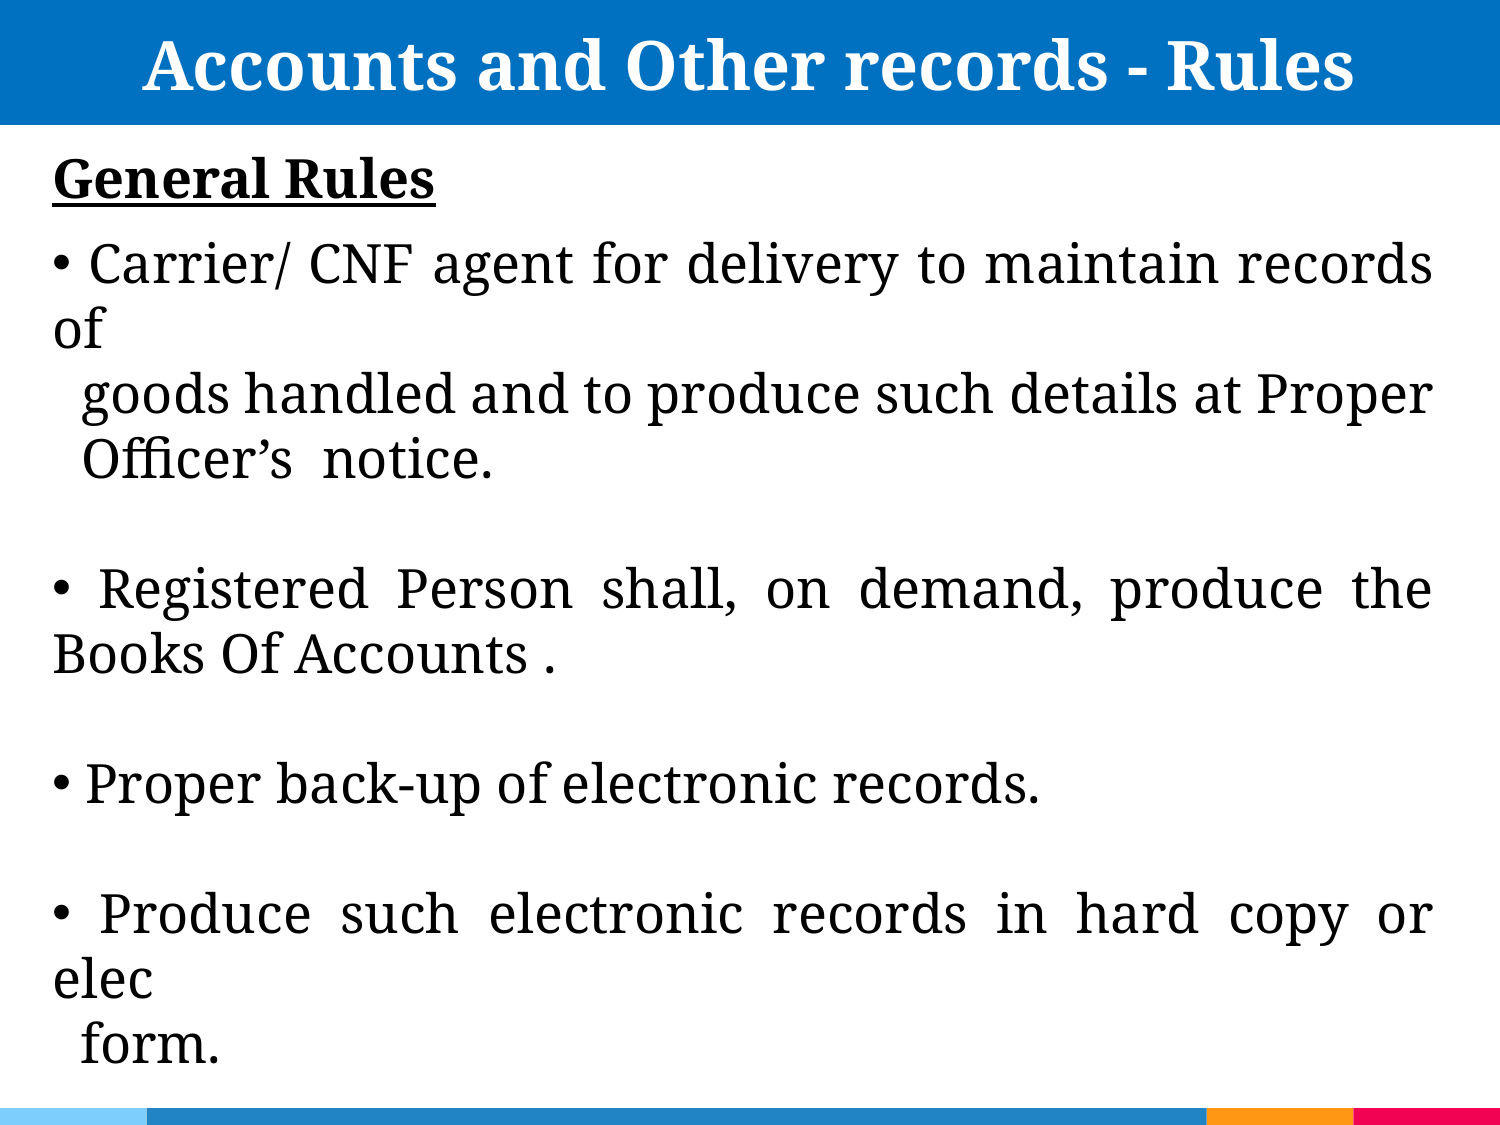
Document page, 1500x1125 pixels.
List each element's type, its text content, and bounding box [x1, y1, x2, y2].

title Accounts and Other records - Rules [0, 0, 1500, 125]
text_box General Rules [37, 137, 650, 218]
text_box Carrier/ CNF agent for delivery to maintain records of goods handled and to produce such details at Proper Officer’s notice. Registered Person shall, on demand, produce the Books Of Accounts . Proper back-up of electronic records. Produce such electronic records in hard copy or elec form. [37, 222, 1450, 1125]
